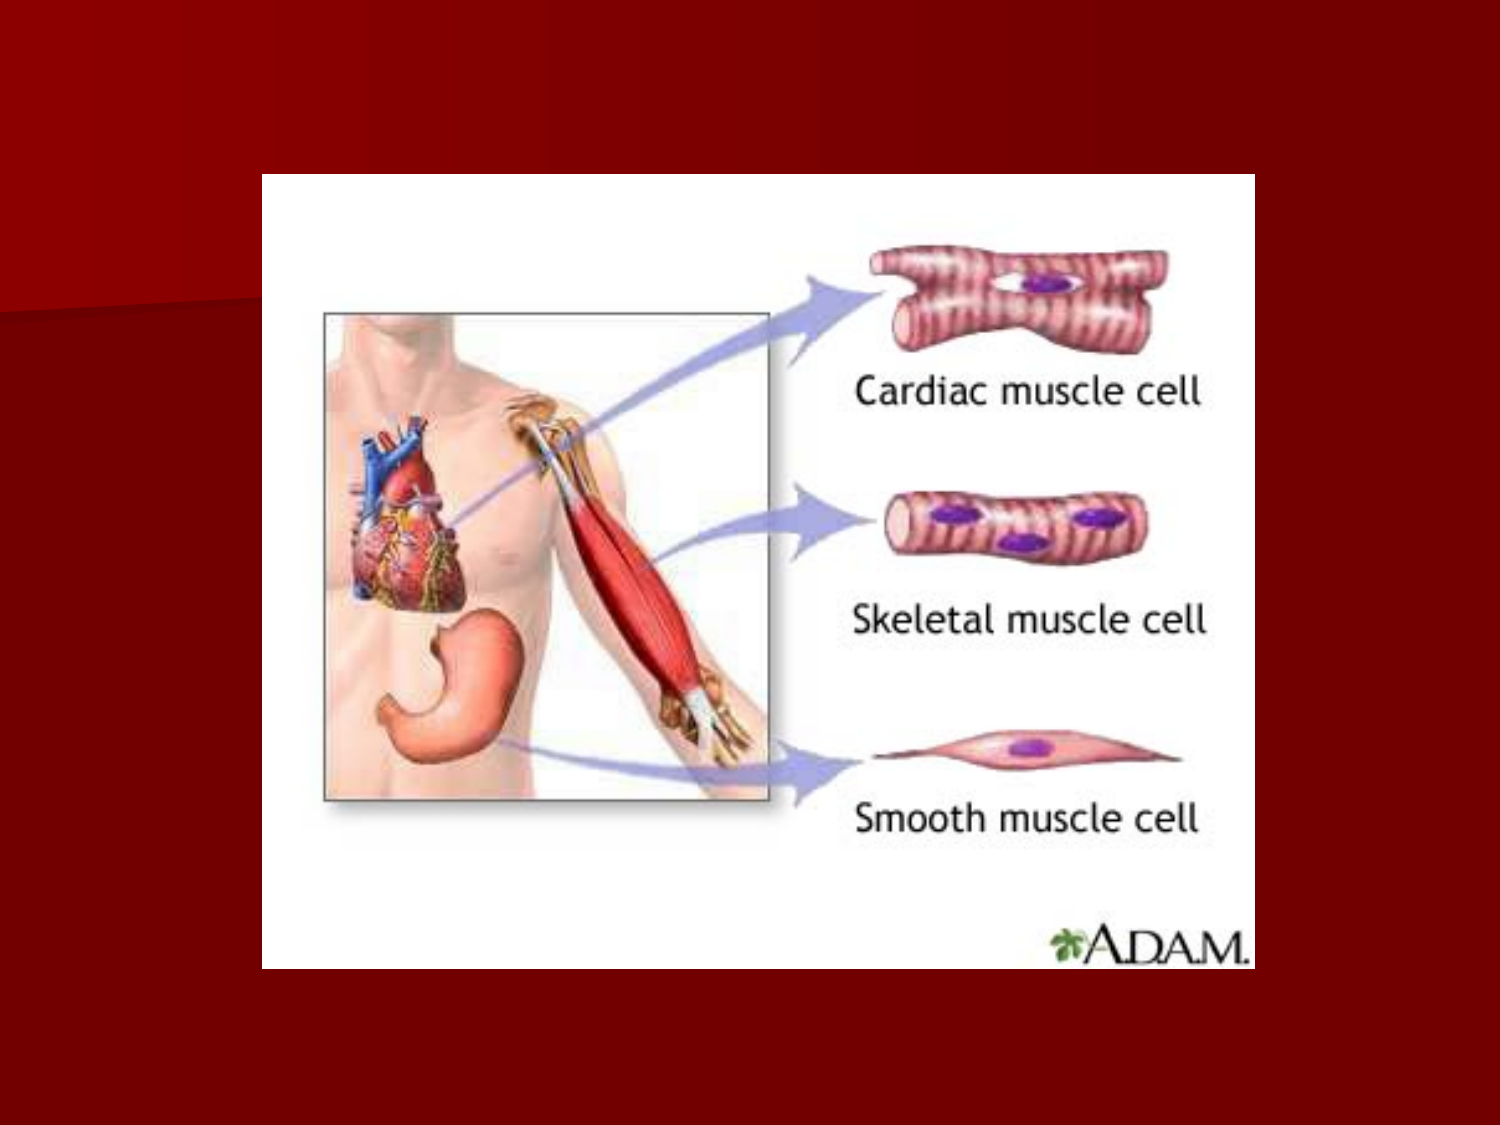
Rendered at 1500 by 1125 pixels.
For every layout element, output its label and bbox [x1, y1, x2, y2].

list [262, 174, 1255, 969]
